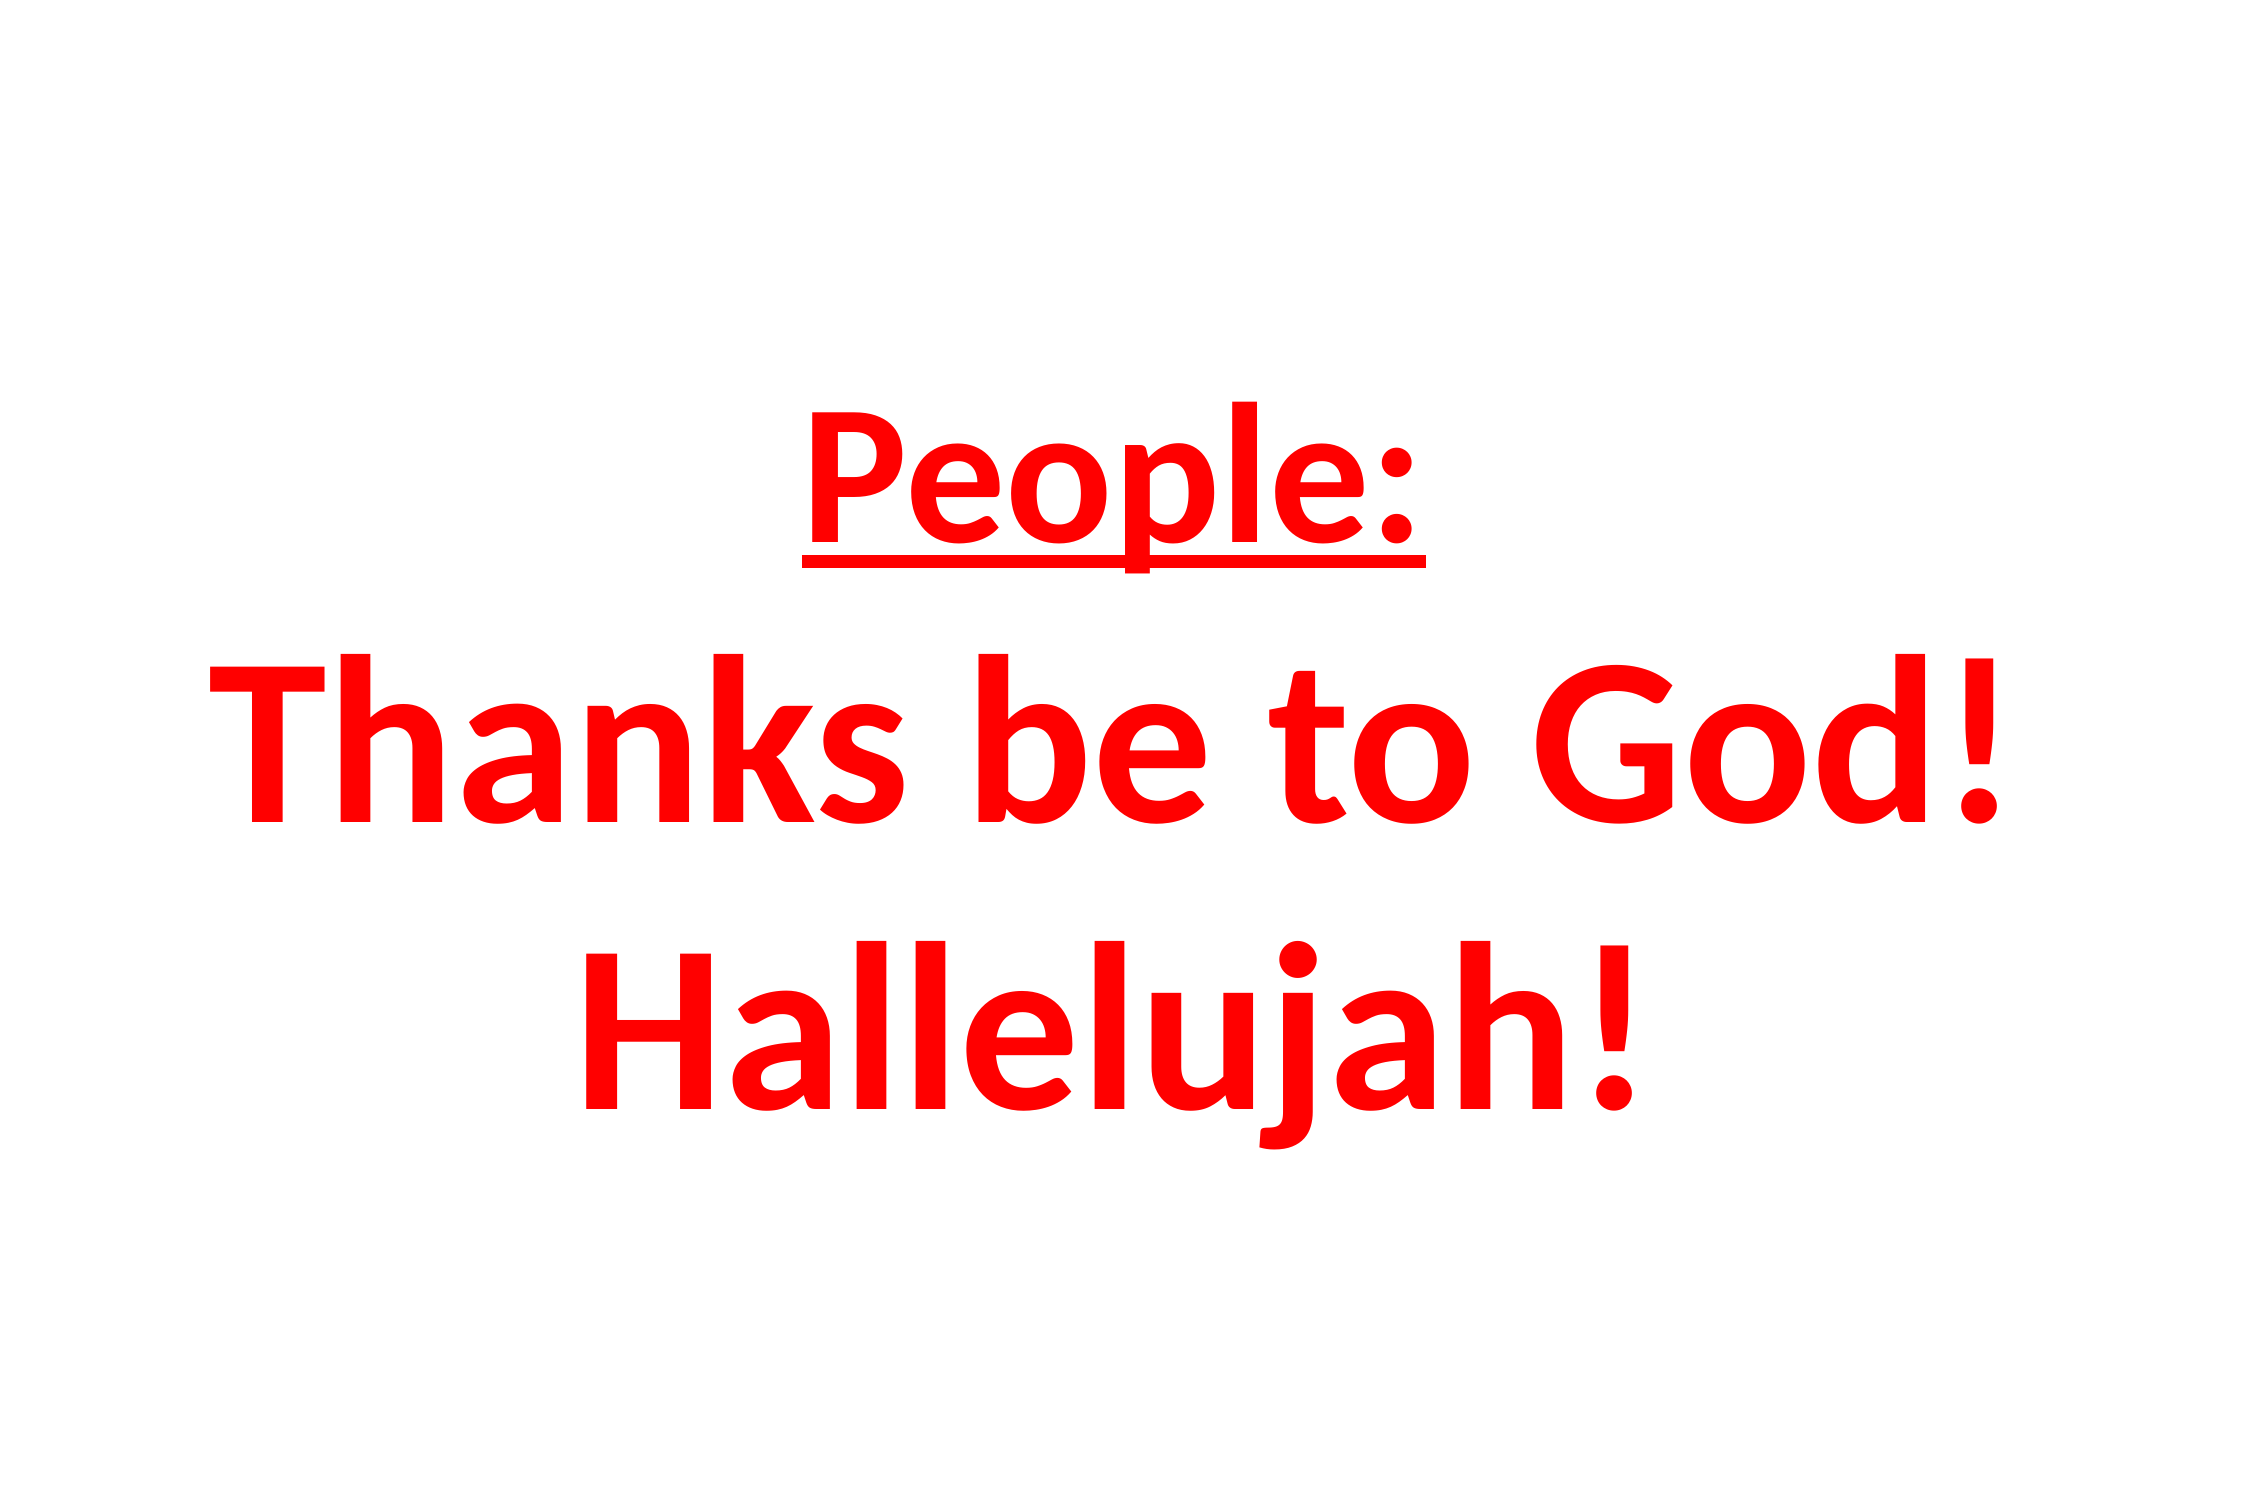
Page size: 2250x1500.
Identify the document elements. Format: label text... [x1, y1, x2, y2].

title People: Thanks be to God! Hallelujah! [46, 116, 2181, 1383]
